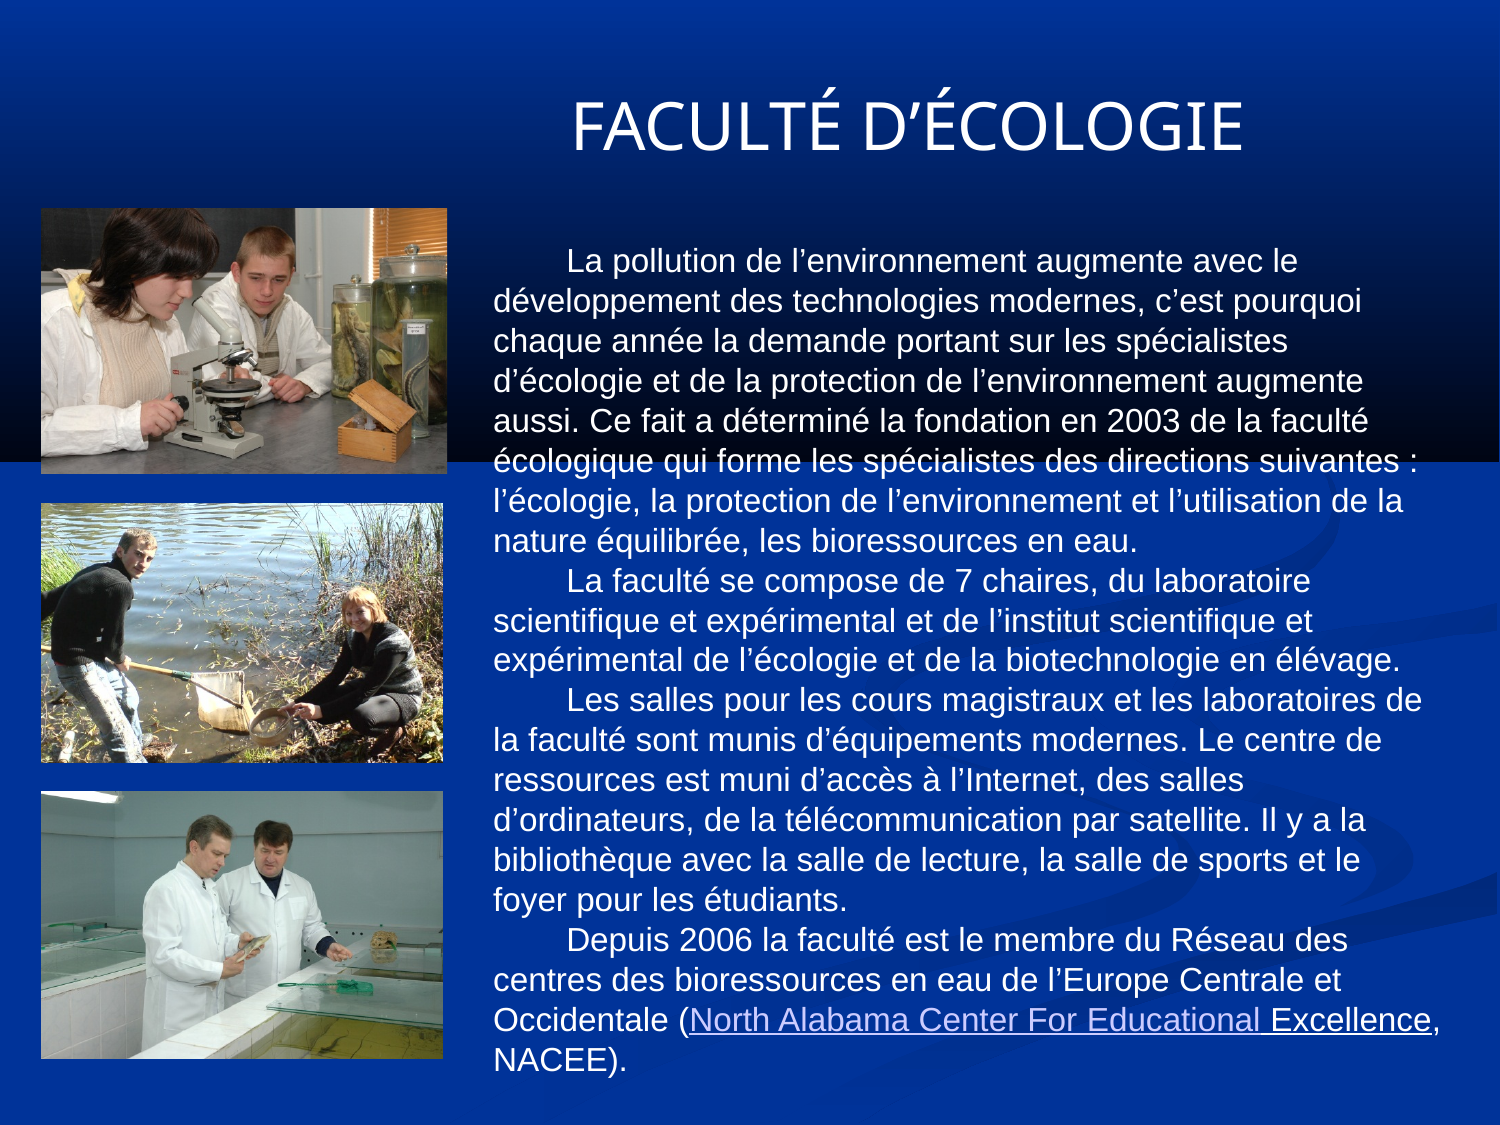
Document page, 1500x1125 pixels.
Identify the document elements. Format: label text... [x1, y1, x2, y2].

text_box FACULTÉ D’ÉCOLOGIE [555, 76, 1261, 172]
text_box La pollution de l’environnement augmente avec le développement des technologies modernes, c’est pourquoi chaque année la demande portant sur les spécialistes d’écologie et de la protection de l’environnement augmente aussi. Ce fait a déterminé la fondation en 2003 de la faculté écologique qui forme les spécialistes des directions suivantes : l’écologie, la protection de l’environnement et l’utilisation de la nature équilibrée, les bioressources en eau. La faculté se compose de 7 chaires, du laboratoire scientifique et expérimental et de l’institut scientifique et expérimental de l’écologie et de la biotechnologie en élévage. Les salles pour les cours magistraux et les laboratoires de la faculté sont munis d’équipements modernes. Le centre de ressources est muni d’accès à l’Internet, des salles d’ordinateurs, de la télécommunication par satellite. Il y a la bibliothèque avec la salle de lecture, la salle de sports et le foyer pour les étudiants. Depuis 2006 la faculté est le membre du Réseau des centres des bioressources en eau de l’Europe Centrale et Occidentale (North Alabama Center For Educational Excellence, NACEE). [478, 231, 1459, 1086]
text_box [29, 66, 1471, 208]
picture [40, 503, 444, 764]
picture [40, 791, 443, 1059]
picture [40, 207, 448, 474]
